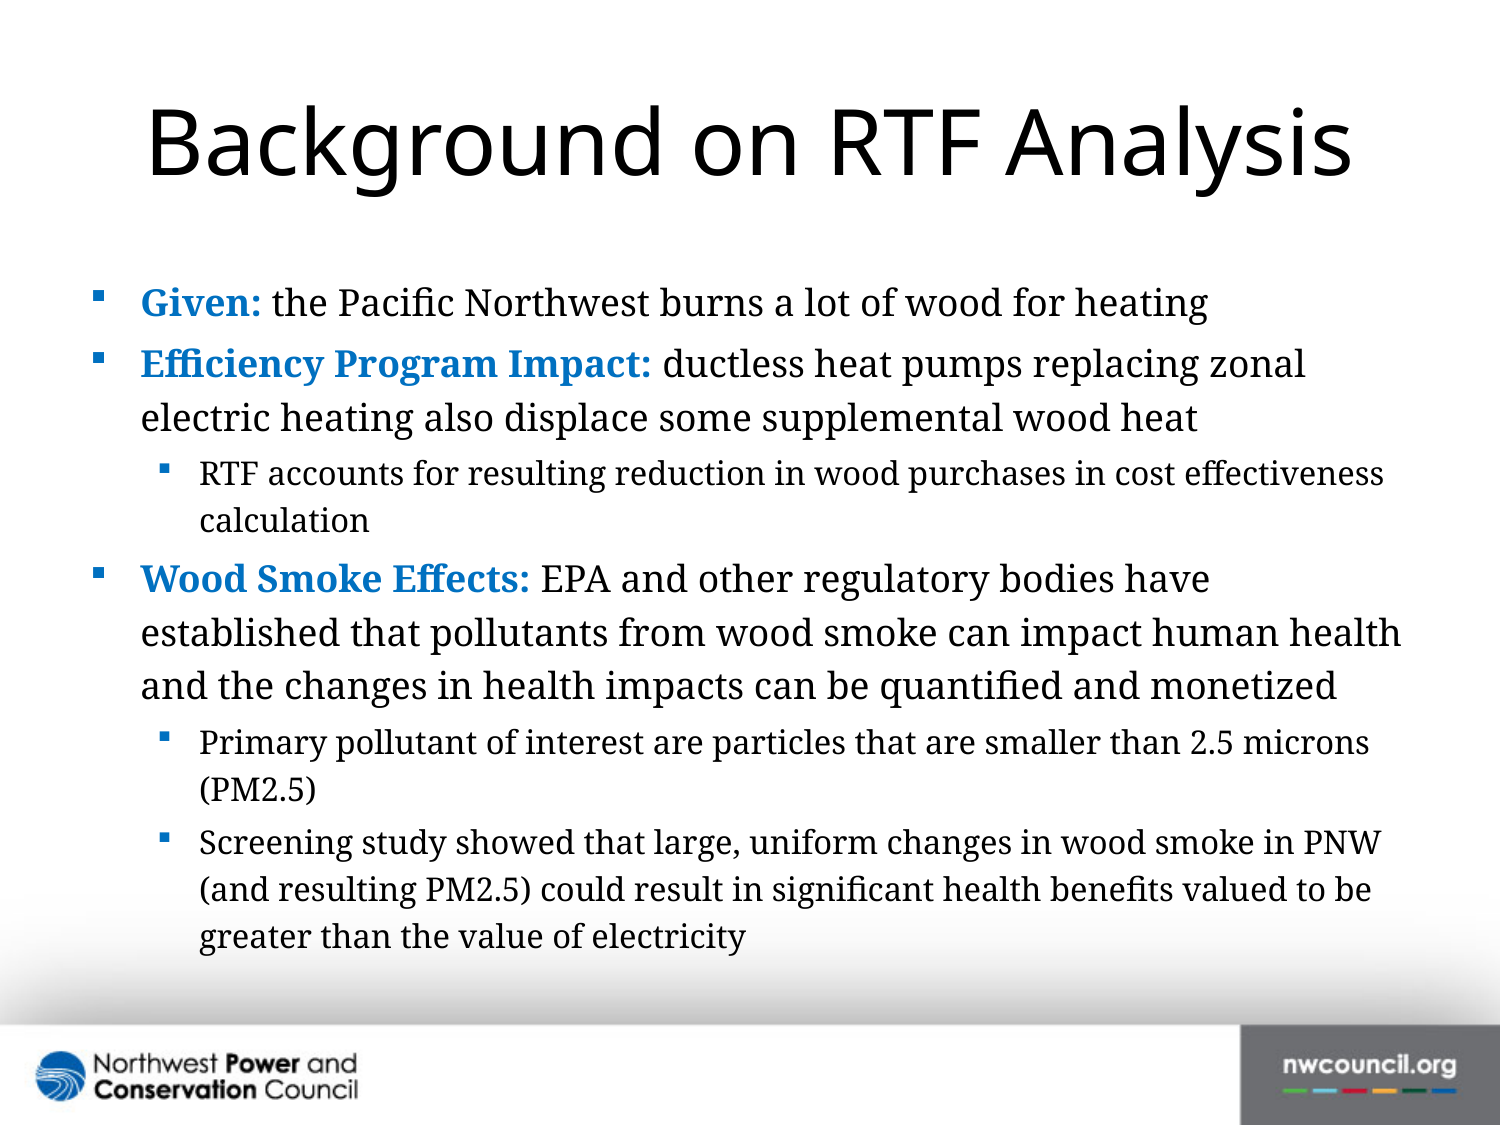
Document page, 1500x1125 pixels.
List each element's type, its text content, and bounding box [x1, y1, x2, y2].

title Background on RTF Analysis [75, 45, 1425, 233]
list Given: the Pacific Northwest burns a lot of wood for heating Efficiency Program Impact: ductless heat pumps replacing zonal electric heating also displace some supplemental wood heat RTF accounts for resulting reduction in wood purchases in cost effectiveness calculation Wood Smoke Effects: EPA and other regulatory bodies have established that pollutants from wood smoke can impact human health and the changes in health impacts can be quantified and monetized Primary pollutant of interest are particles that are smaller than 2.5 microns (PM2.5) Screening study showed that large, uniform changes in wood smoke in PNW (and resulting PM2.5) could result in significant health benefits valued to be greater than the value of electricity [75, 262, 1425, 1005]
picture [0, 0, 1500, 1125]
